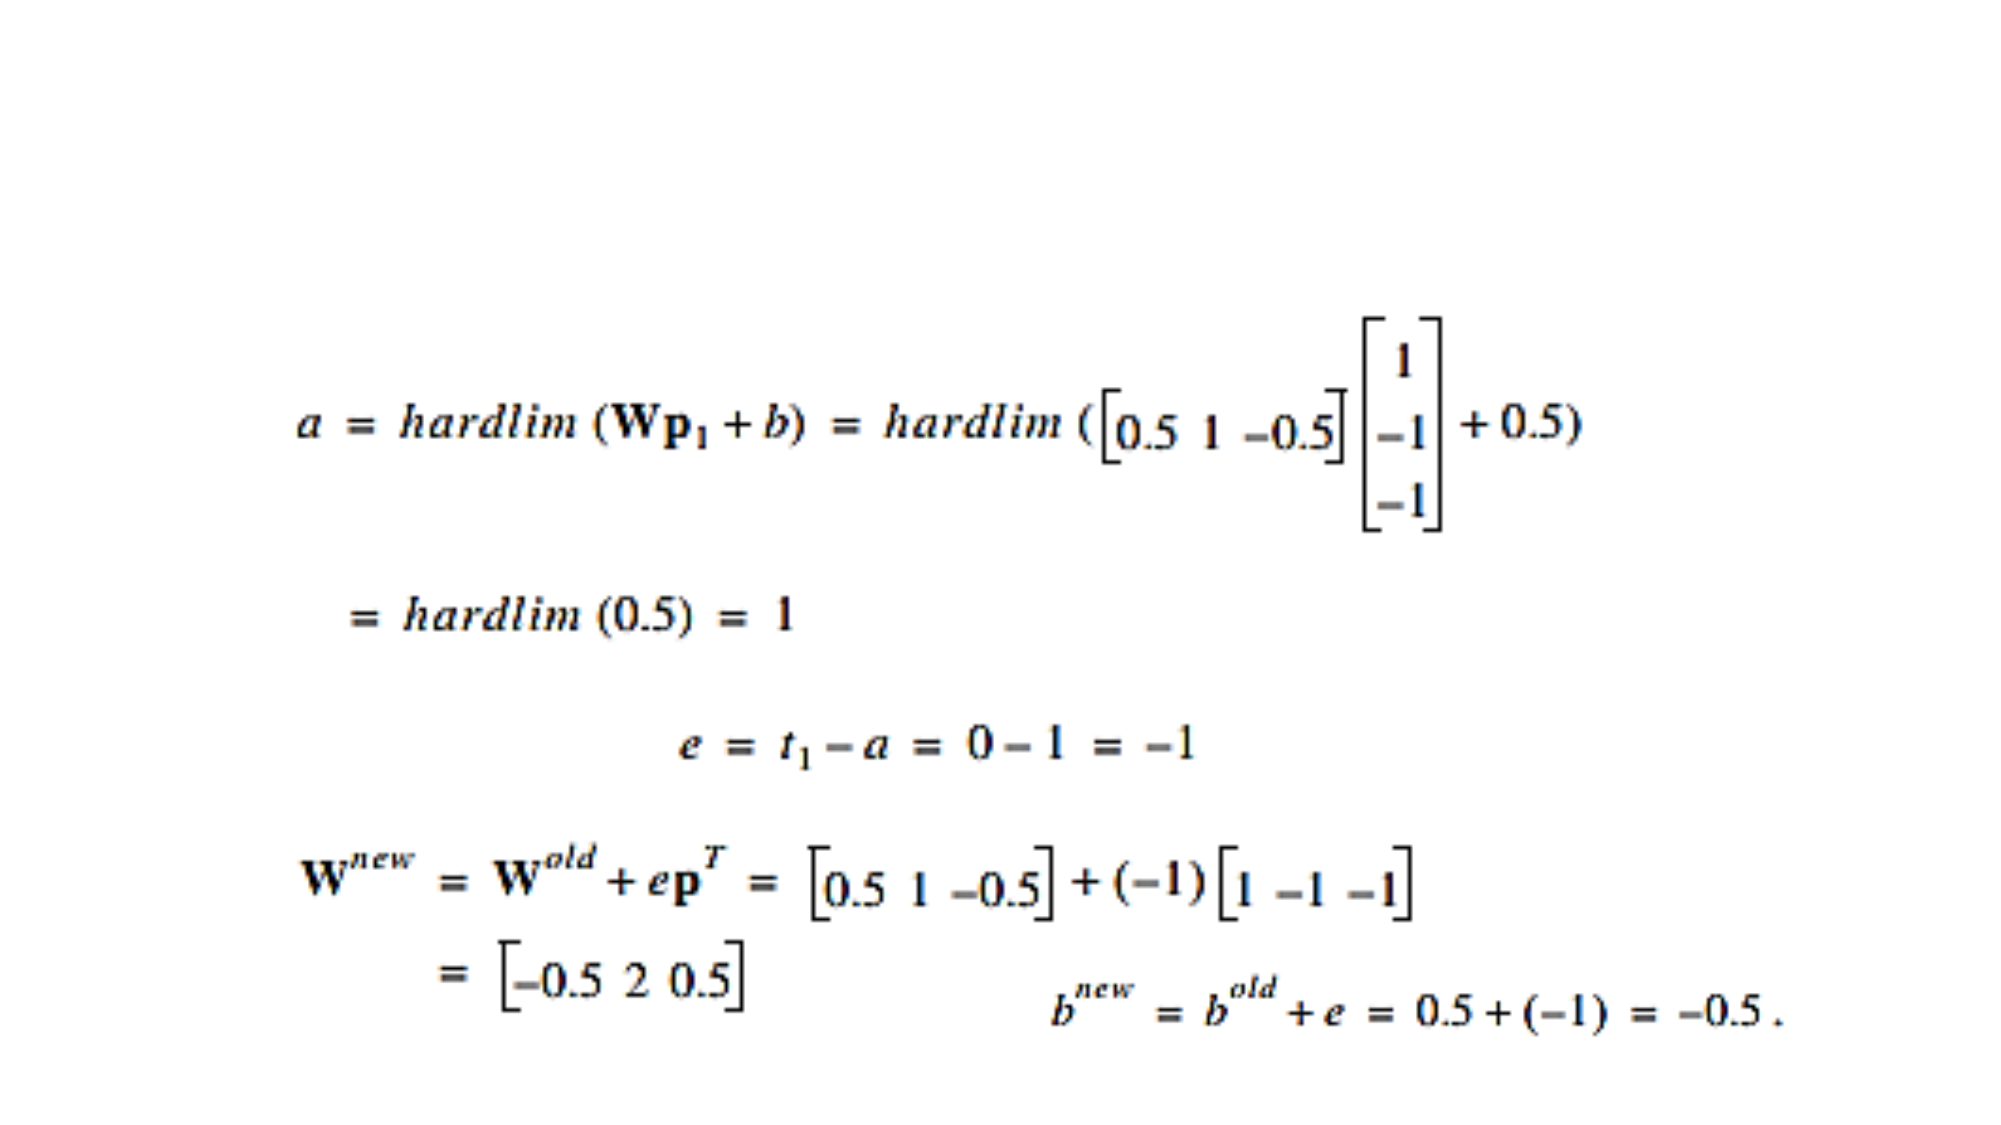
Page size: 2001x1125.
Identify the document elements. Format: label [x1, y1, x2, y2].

list [273, 303, 1598, 1036]
picture [1031, 944, 1793, 1076]
